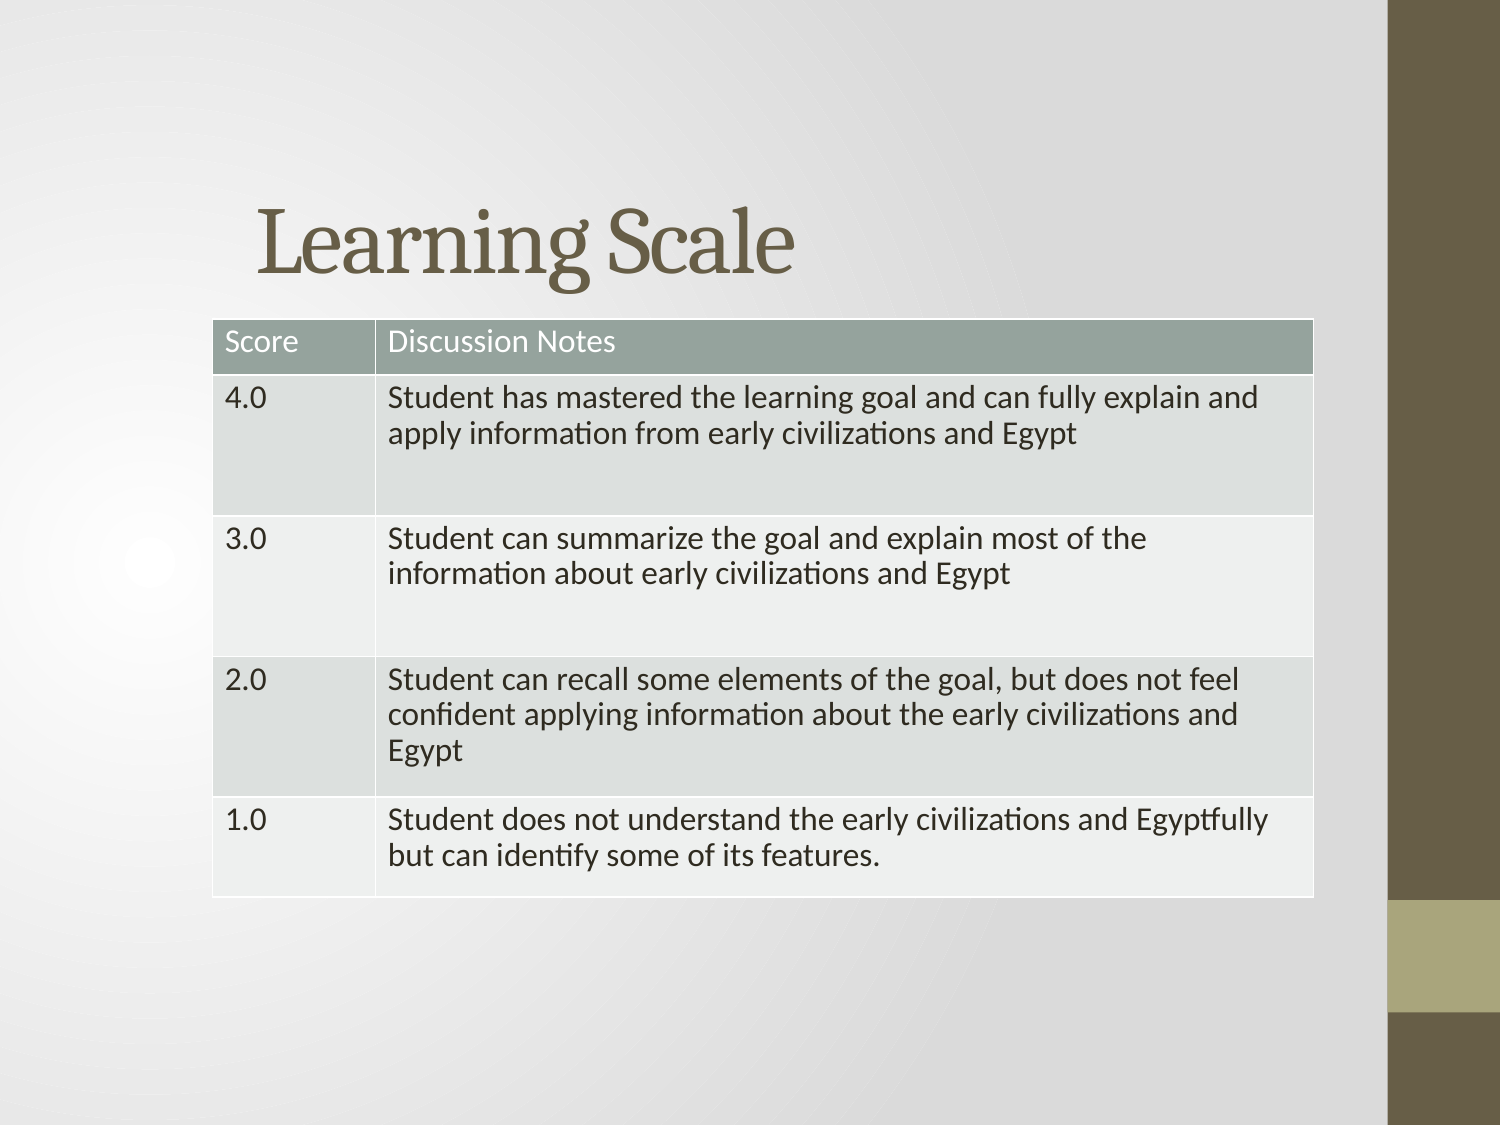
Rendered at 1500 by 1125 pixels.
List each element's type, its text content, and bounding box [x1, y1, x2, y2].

table_cell Student has mastered the learning goal and can fully explain and apply information from early civilizations and Egypt [376, 376, 1313, 515]
table_cell Student can recall some elements of the goal, but does not feel confident applying information about the early civilizations and Egypt [376, 657, 1313, 796]
table_header Score [213, 320, 375, 374]
table_cell Student can summarize the goal and explain most of the information about early civilizations and Egypt [376, 517, 1313, 656]
table_header Discussion Notes [376, 320, 1313, 374]
table_cell Student does not understand the early civilizations and Egyptfully but can identify some of its features. [376, 798, 1313, 896]
table_cell 1.0 [213, 798, 375, 896]
table_cell 2.0 [213, 657, 375, 796]
table_cell 3.0 [213, 517, 375, 656]
table_cell 4.0 [213, 376, 375, 515]
title Learning Scale [240, 166, 1403, 304]
